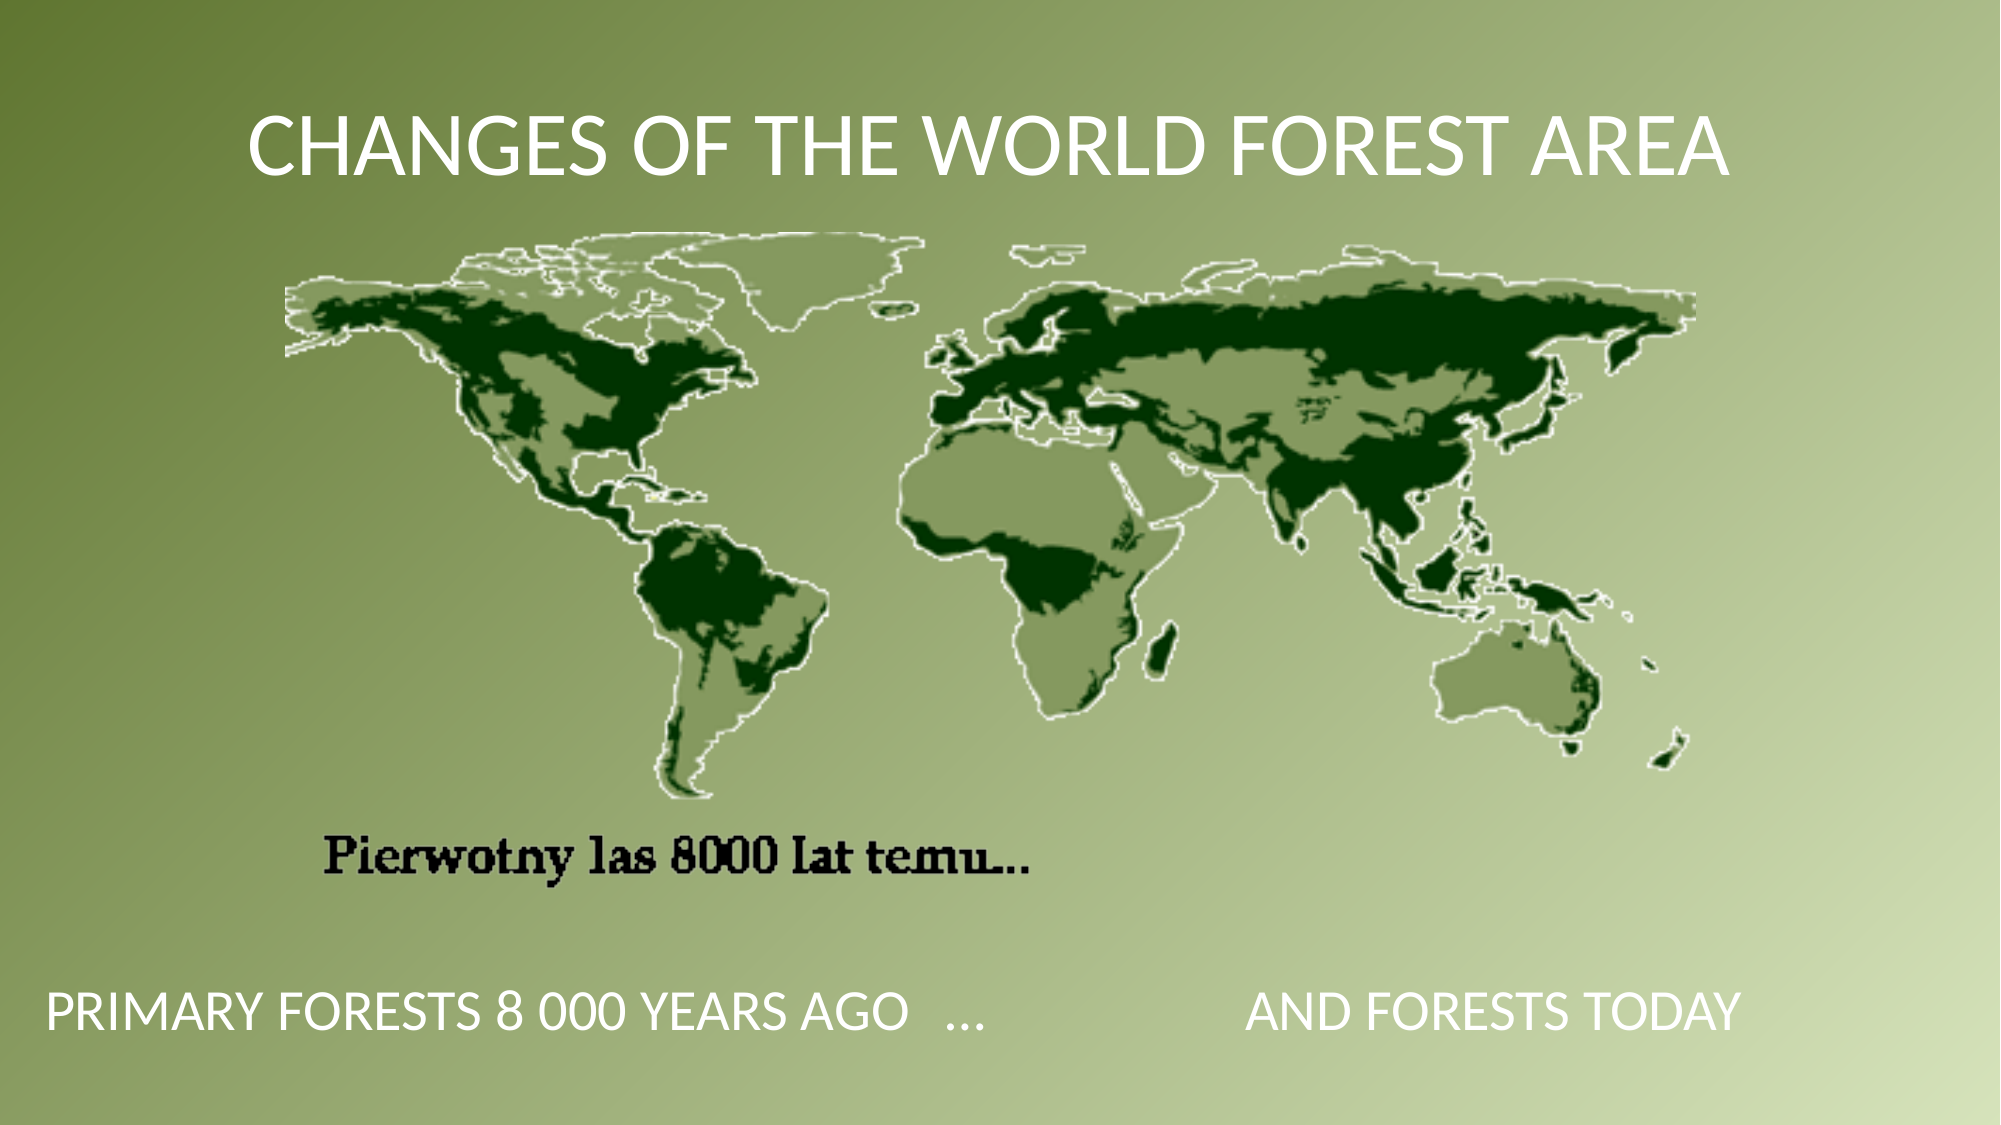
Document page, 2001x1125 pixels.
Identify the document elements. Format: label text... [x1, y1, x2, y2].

title CHANGES OF THE WORLD FOREST AREA [99, 44, 1901, 233]
list PRIMARY FORESTS 8 000 YEARS AGO … AND FORESTS TODAY [29, 964, 1831, 1104]
picture [285, 232, 1696, 903]
